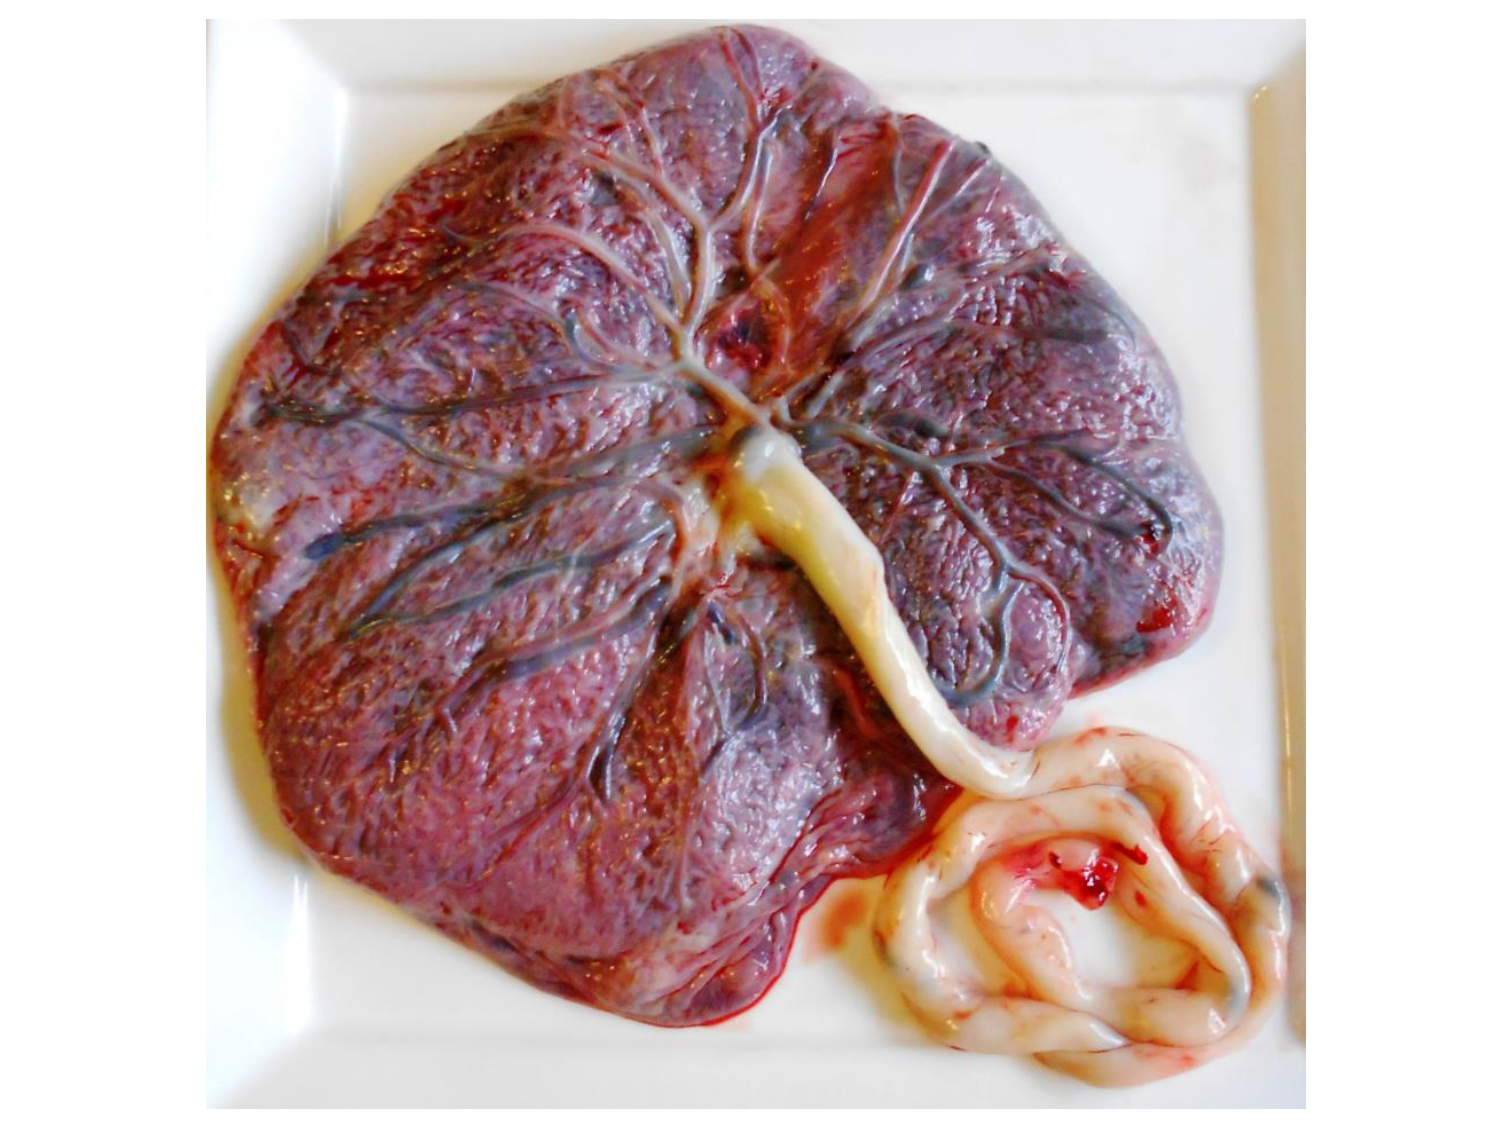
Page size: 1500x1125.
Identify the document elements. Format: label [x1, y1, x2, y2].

picture [206, 18, 1306, 1109]
